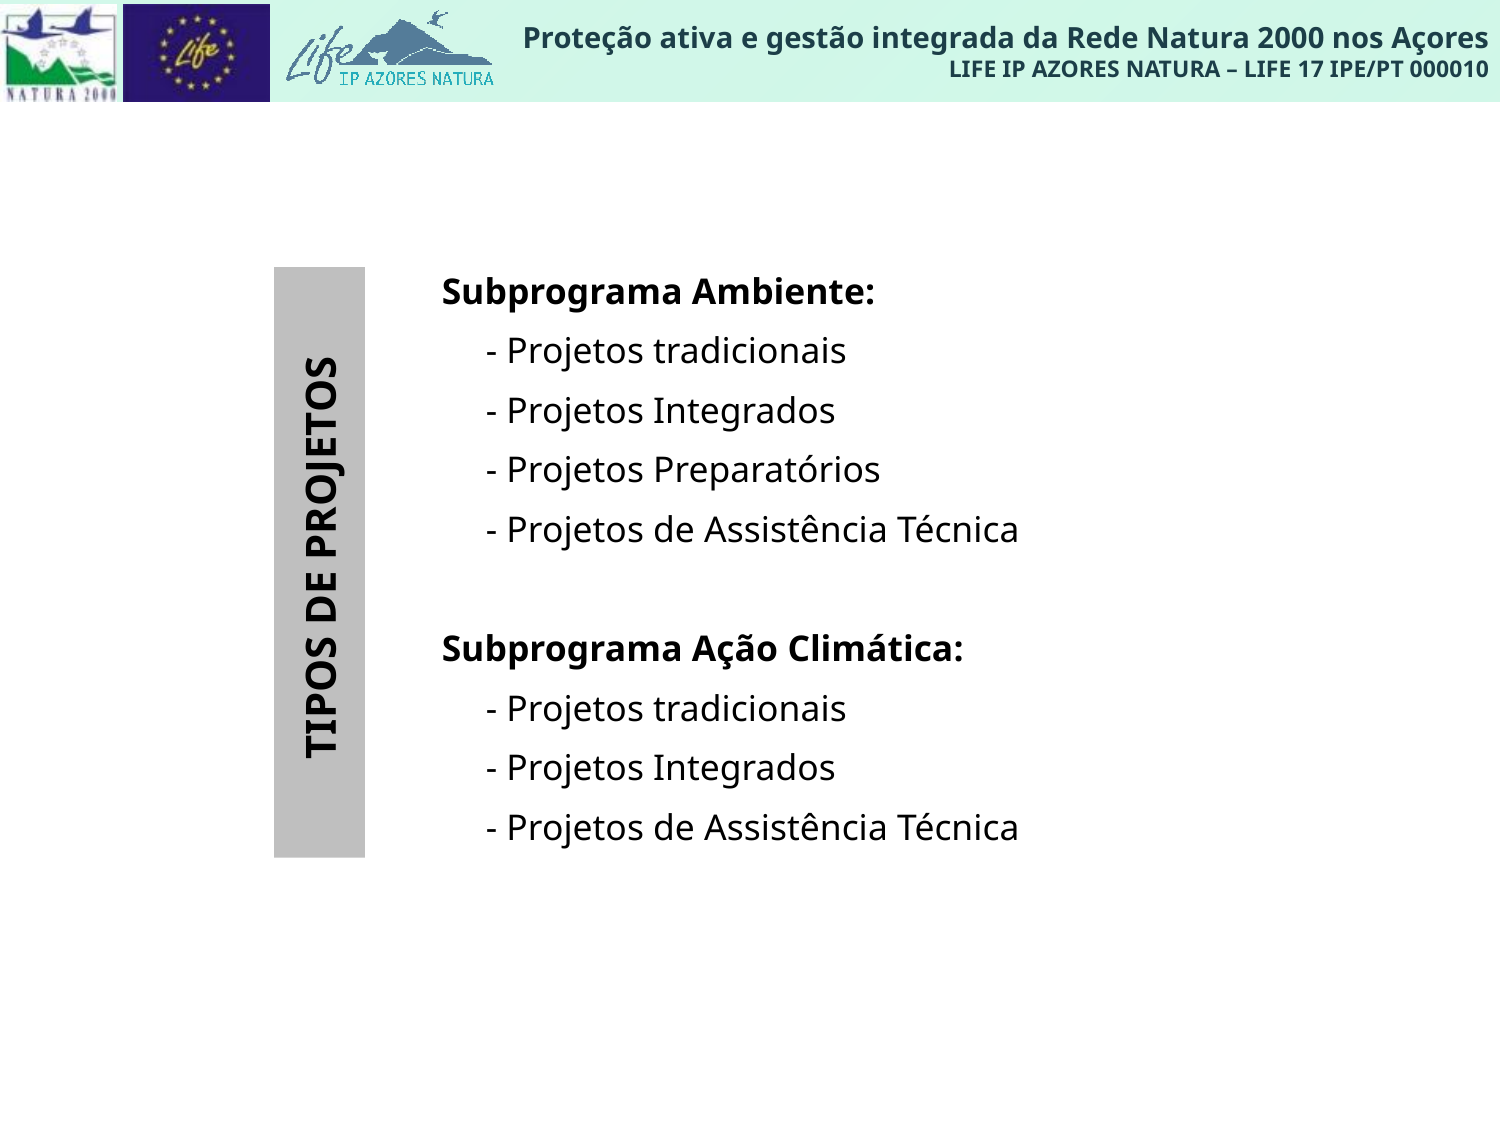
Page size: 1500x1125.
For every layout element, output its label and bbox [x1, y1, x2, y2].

text_box [0, 0, 253, 102]
text_box [206, 191, 1306, 925]
text_box [526, 0, 1500, 102]
picture [253, 0, 526, 185]
